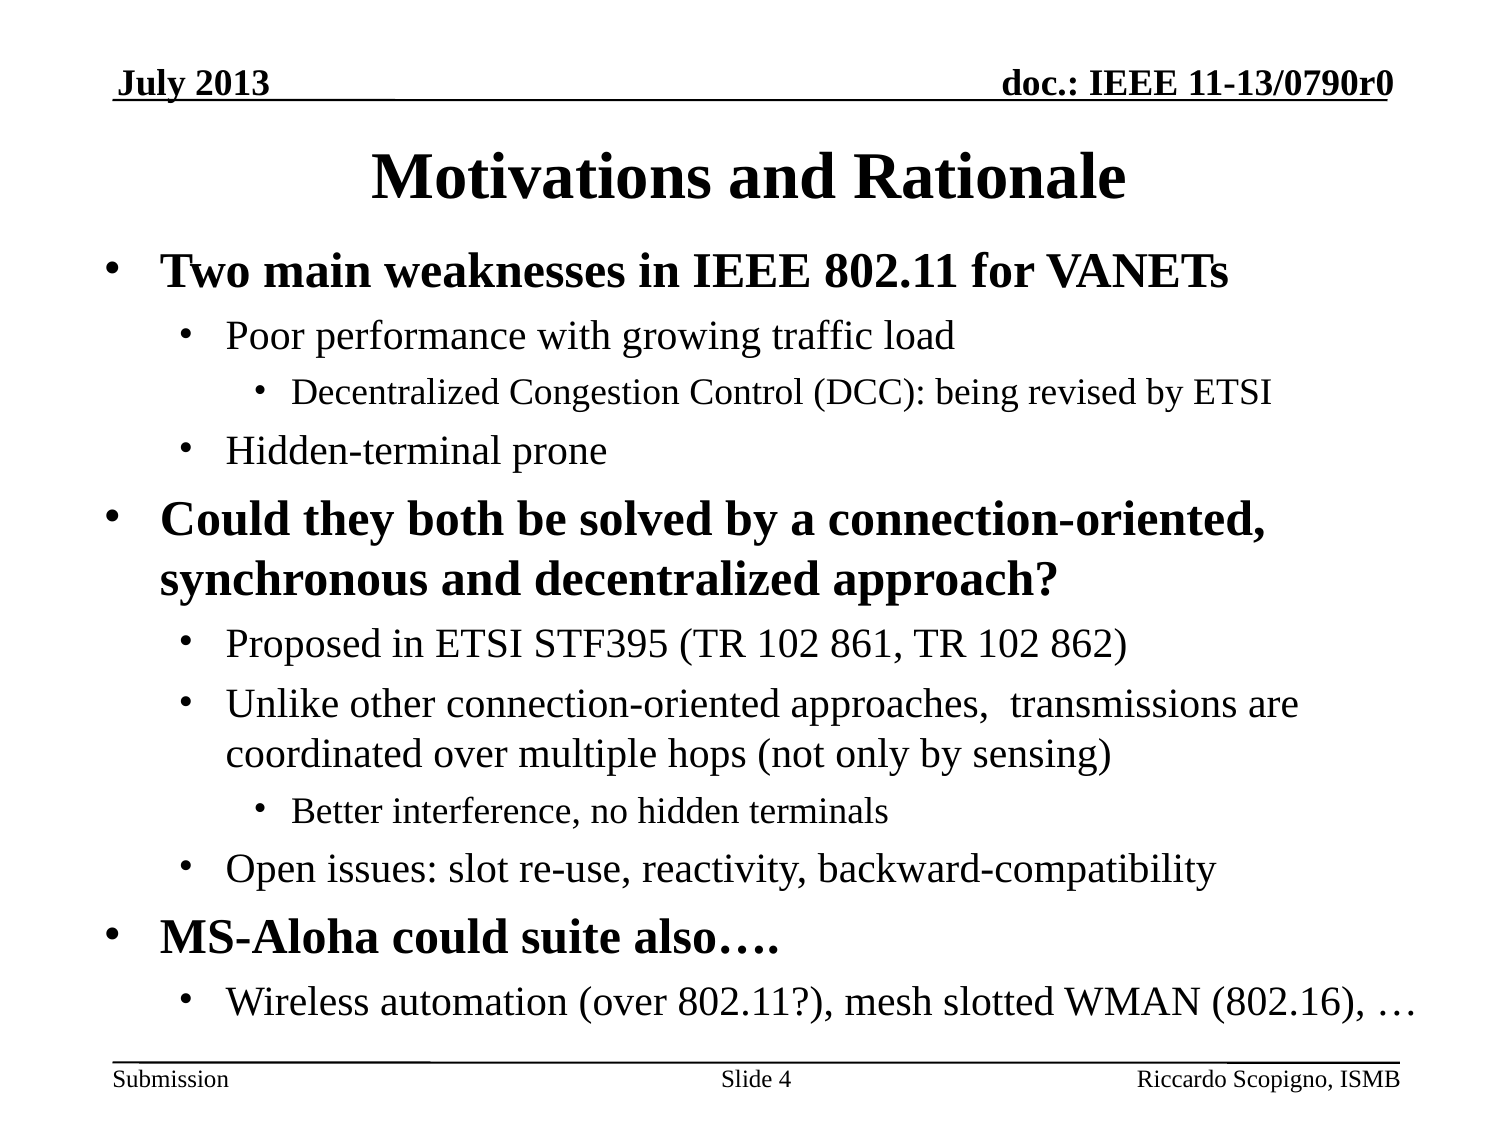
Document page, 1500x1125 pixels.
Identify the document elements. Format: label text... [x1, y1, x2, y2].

title Motivations and Rationale [112, 111, 1388, 229]
slide_number Slide 4 [712, 1061, 800, 1123]
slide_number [116, 58, 507, 104]
list Two main weaknesses in IEEE 802.11 for VANETs Poor performance with growing traffic load Decentralized Congestion Control (DCC): being revised by ETSI Hidden-terminal prone Could they both be solved by a connection-oriented, synchronous and decentralized approach? Proposed in ETSI STF395 (TR 102 861, TR 102 862) Unlike other connection-oriented approaches, transmissions are coordinated over multiple hops (not only by sensing) Better interference, no hidden terminals Open issues: slot re-use, reactivity, backward-compatibility MS-Aloha could suite also…. Wireless automation (over 802.11?), mesh slotted WMAN (802.16), … [88, 229, 1447, 906]
footer Riccardo Scopigno, ISMB [1031, 1061, 1402, 1093]
